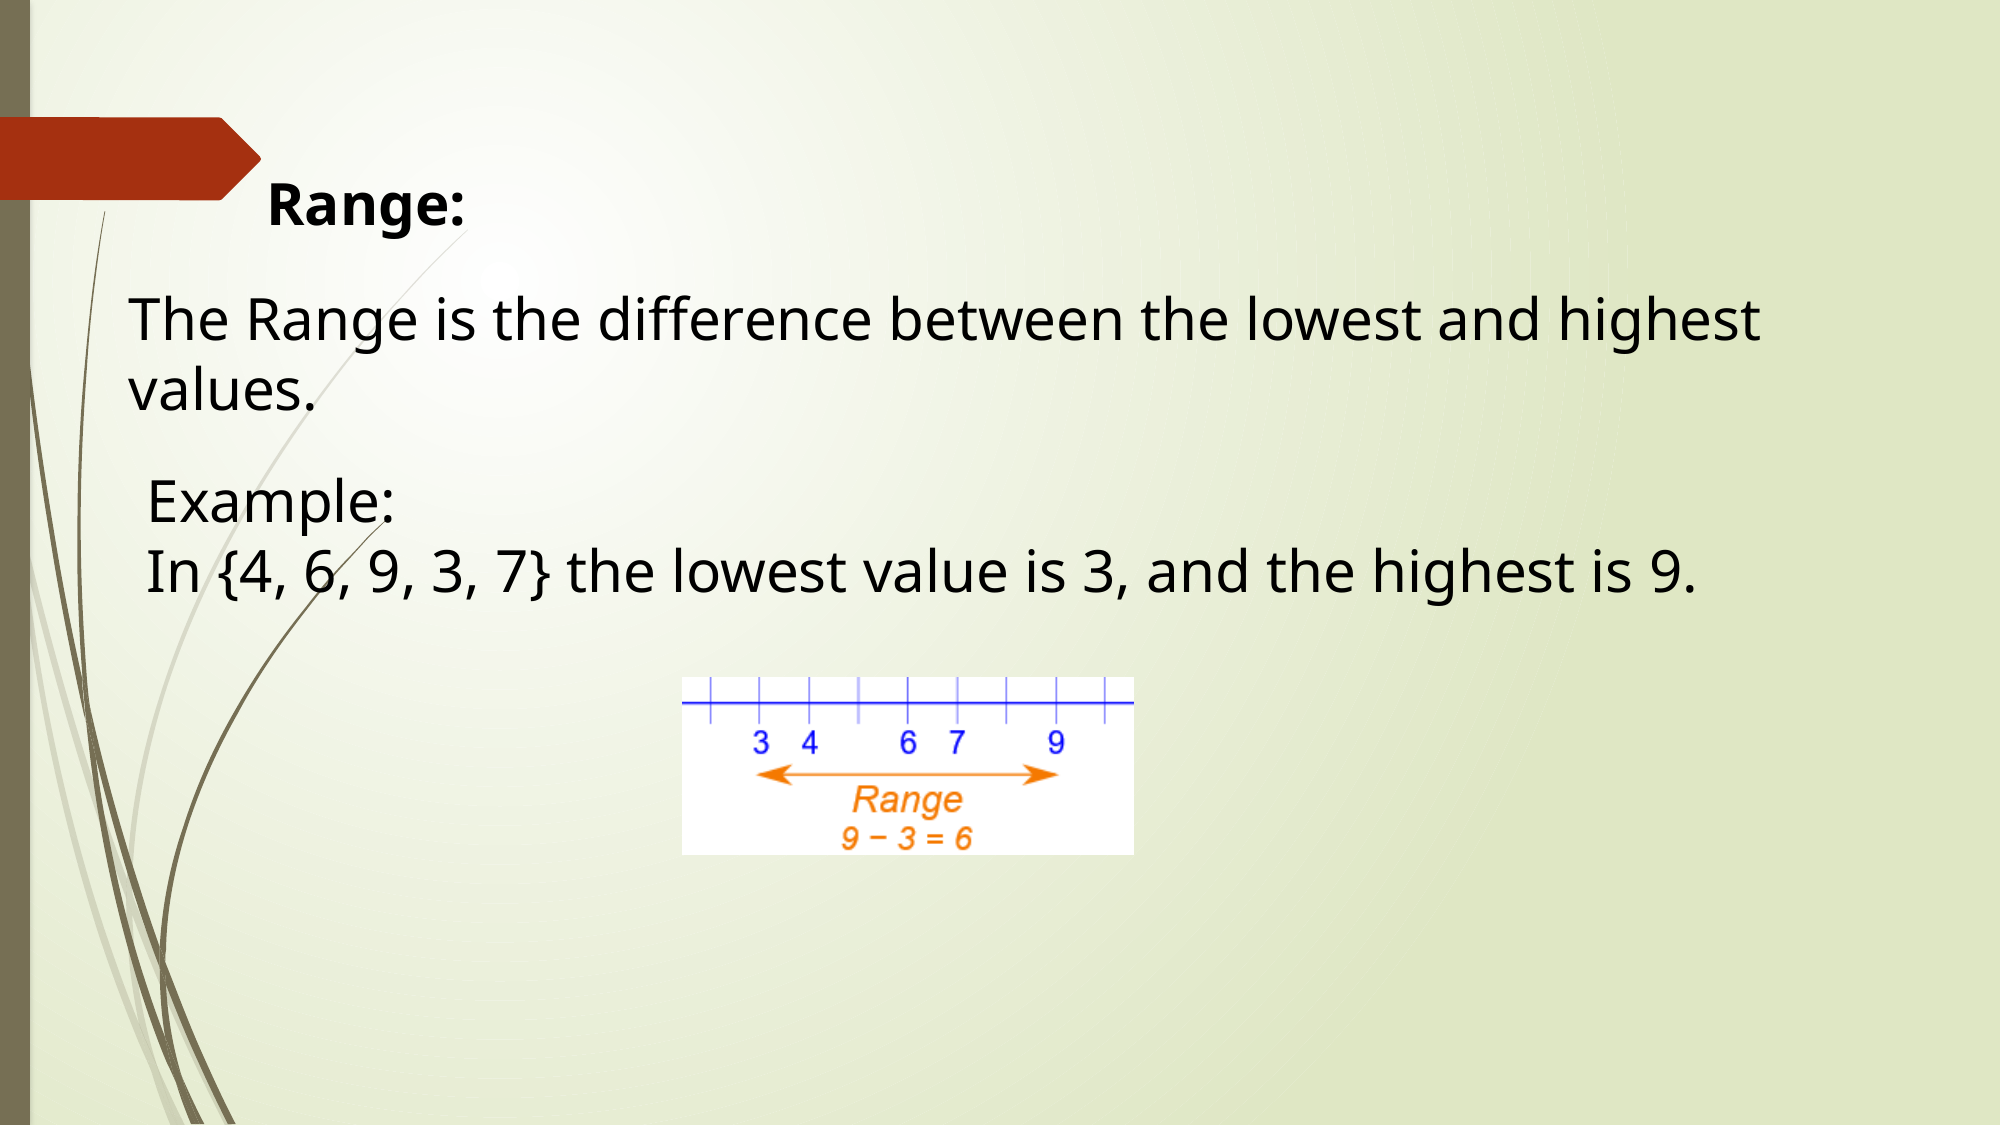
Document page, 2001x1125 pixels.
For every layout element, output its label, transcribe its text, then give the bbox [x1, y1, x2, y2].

text_box Range: The Range is the difference between the lowest and highest values. [114, 159, 1928, 430]
text_box Example: In {4, 6, 9, 3, 7} the lowest value is 3, and the highest is 9. [132, 456, 1861, 612]
picture [682, 677, 1135, 855]
